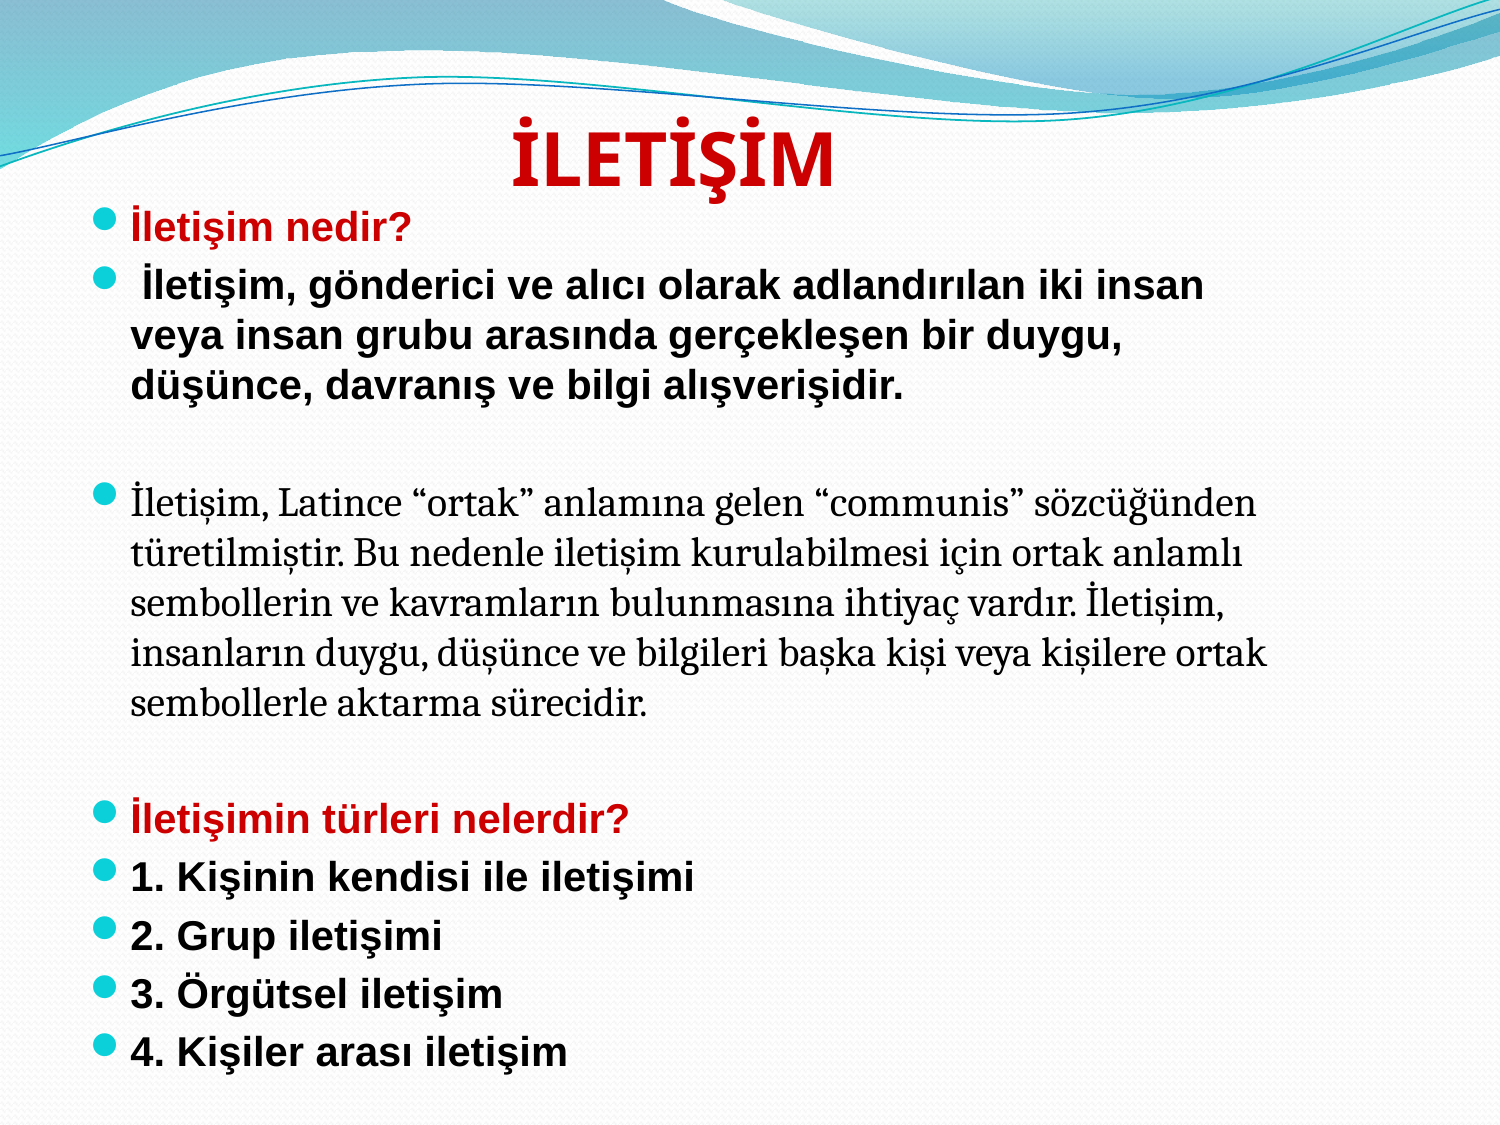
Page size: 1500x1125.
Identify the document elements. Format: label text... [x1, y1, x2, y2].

list İletişim nedir? İletişim, gönderici ve alıcı olarak adlandırılan iki insan veya insan grubu arasında gerçekleşen bir duygu, düşünce, davranış ve bilgi alışverişidir. İletişim, Latince “ortak” anlamına gelen “communis” sözcüğünden türetilmiştir. Bu nedenle iletişim kurulabilmesi için ortak anlamlı sembollerin ve kavramların bulunmasına ihtiyaç vardır. İletişim, insanların duygu, düşünce ve bilgileri başka kişi veya kişilere ortak sembollerle aktarma sürecidir. İletişimin türleri nelerdir? 1. Kişinin kendisi ile iletişimi 2. Grup iletişimi 3. Örgütsel iletişim 4. Kişiler arası iletişim [75, 191, 1300, 1090]
title İLETİŞİM [0, 93, 1350, 282]
